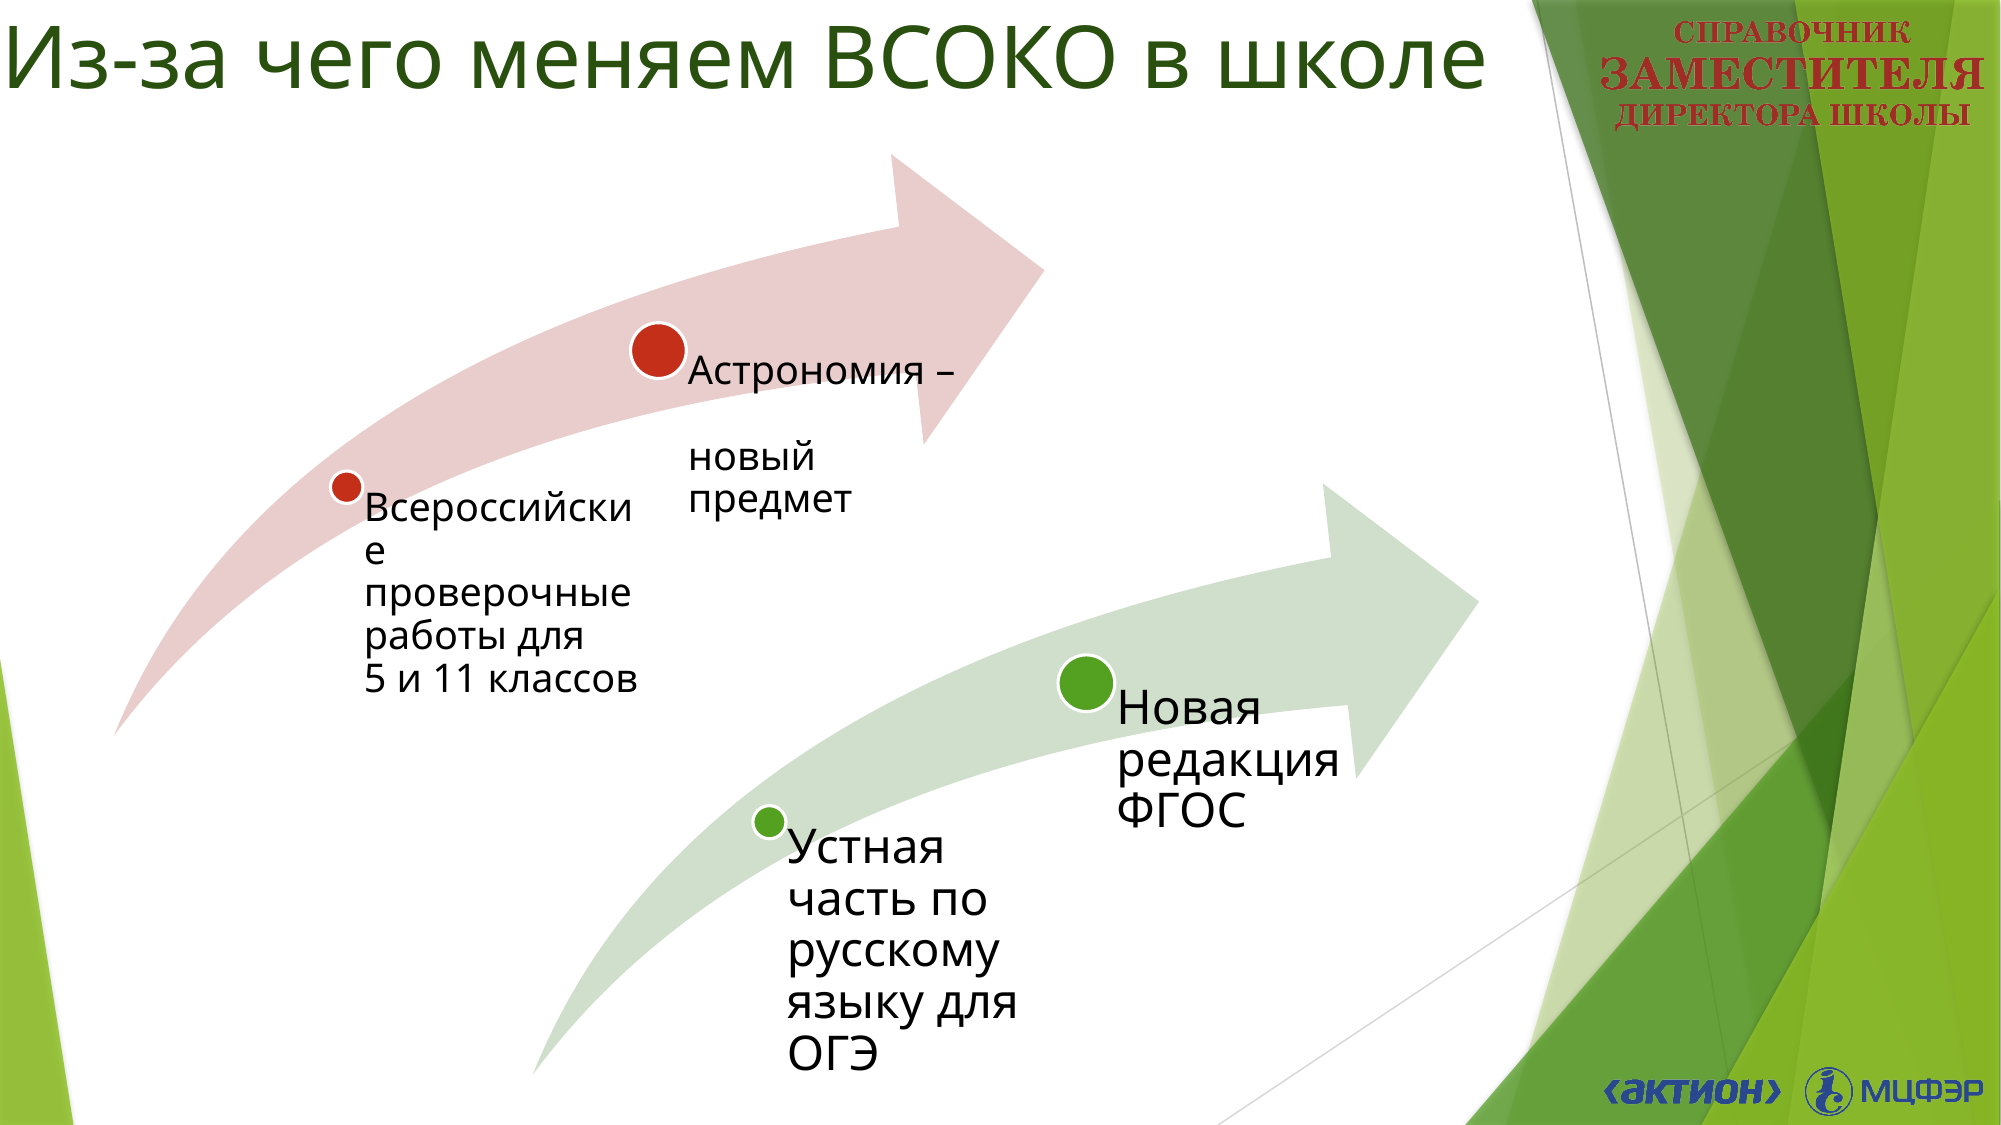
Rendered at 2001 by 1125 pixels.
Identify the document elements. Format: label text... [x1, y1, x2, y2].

picture [1604, 1066, 1984, 1117]
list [113, 10, 1046, 880]
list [532, 392, 1480, 1125]
title Из-за чего меняем ВСОКО в школе [0, 0, 1533, 211]
picture [1600, 20, 1985, 131]
